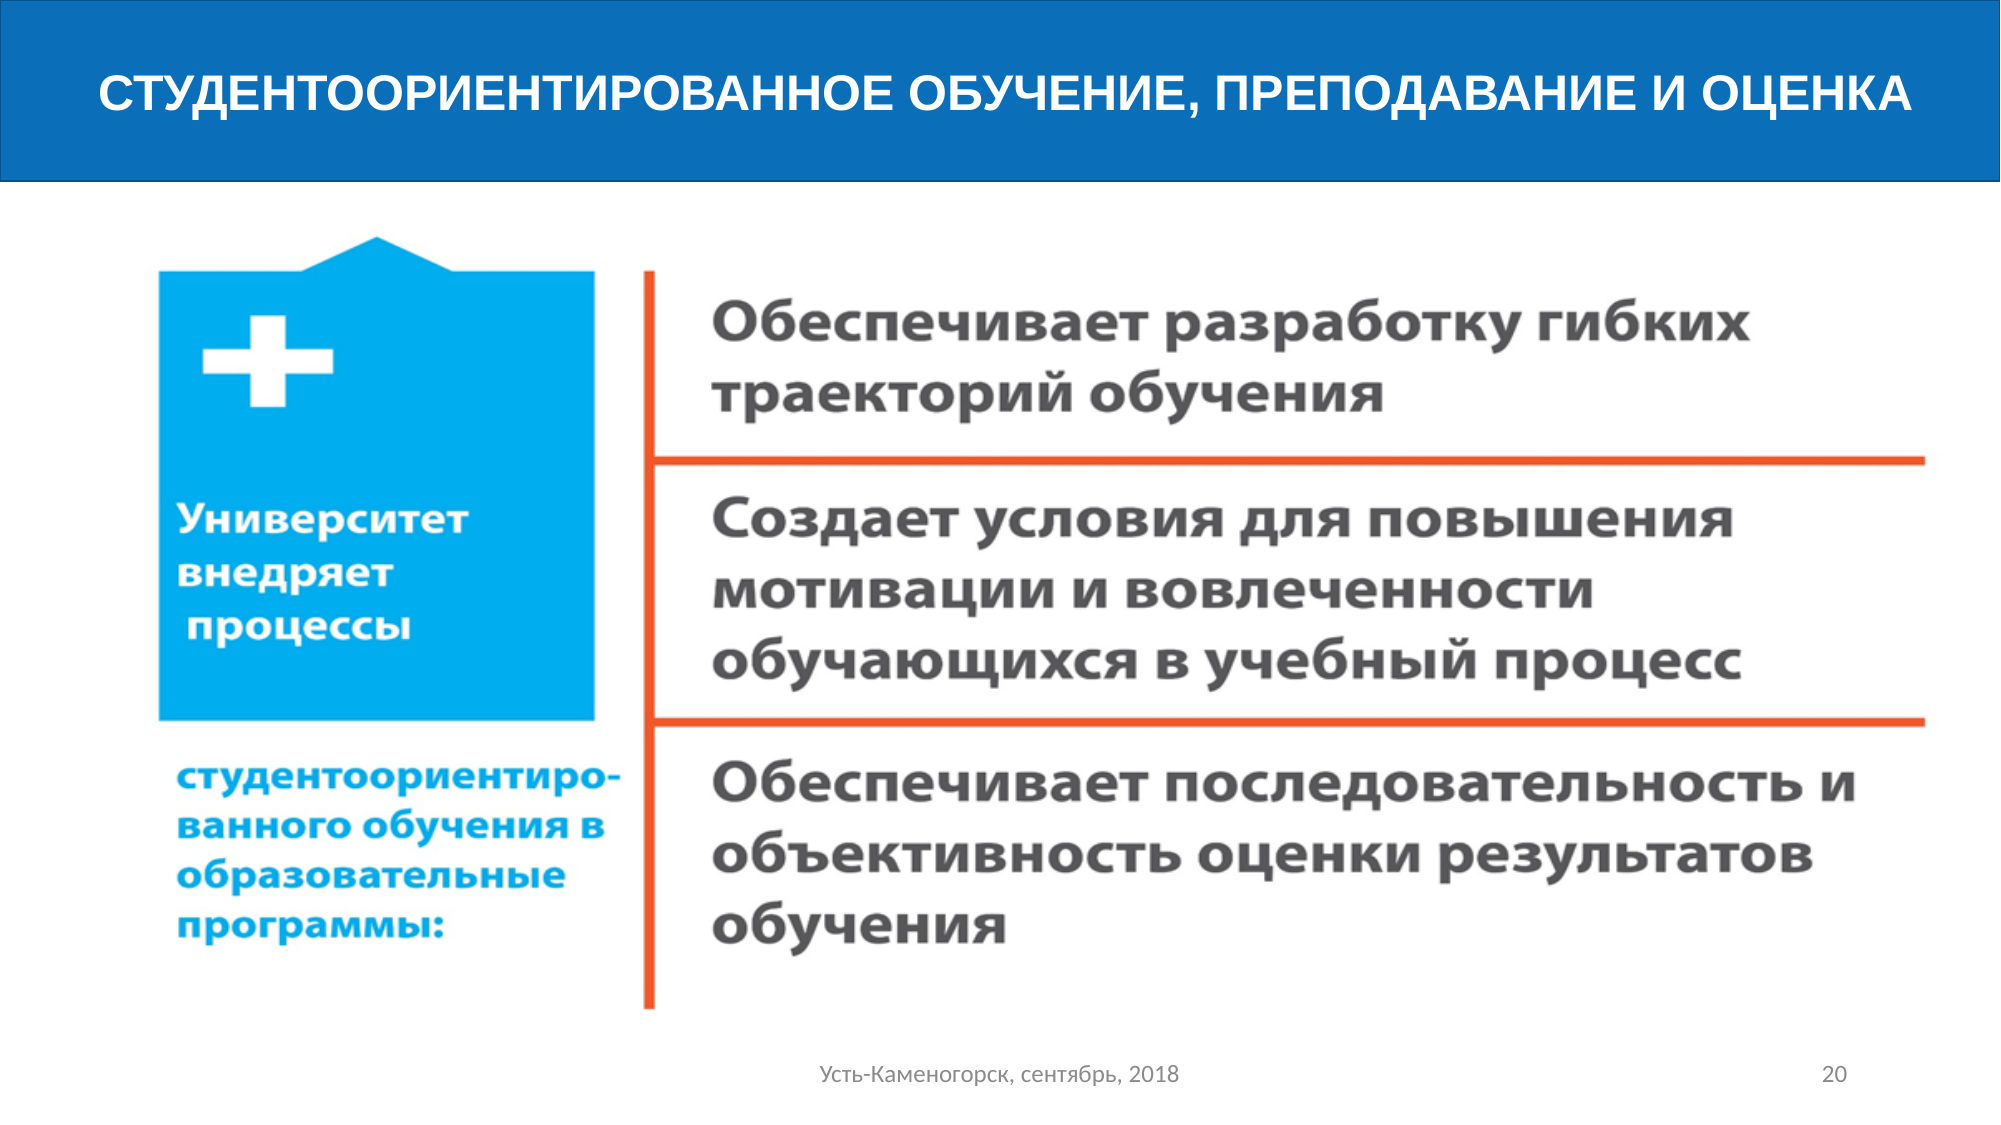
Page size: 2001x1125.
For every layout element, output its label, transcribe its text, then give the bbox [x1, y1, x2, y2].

text_box СТУДЕНТООРИЕНТИРОВАННОЕ ОБУЧЕНИЕ, ПРЕПОДАВАНИЕ И ОЦЕНКА [5, 52, 2000, 128]
footer Усть-Каменогорск, сентябрь, 2018 [662, 1042, 1338, 1103]
slide_number 20 [1412, 1042, 1863, 1103]
text_box [0, 0, 2000, 182]
picture [124, 219, 1962, 1039]
